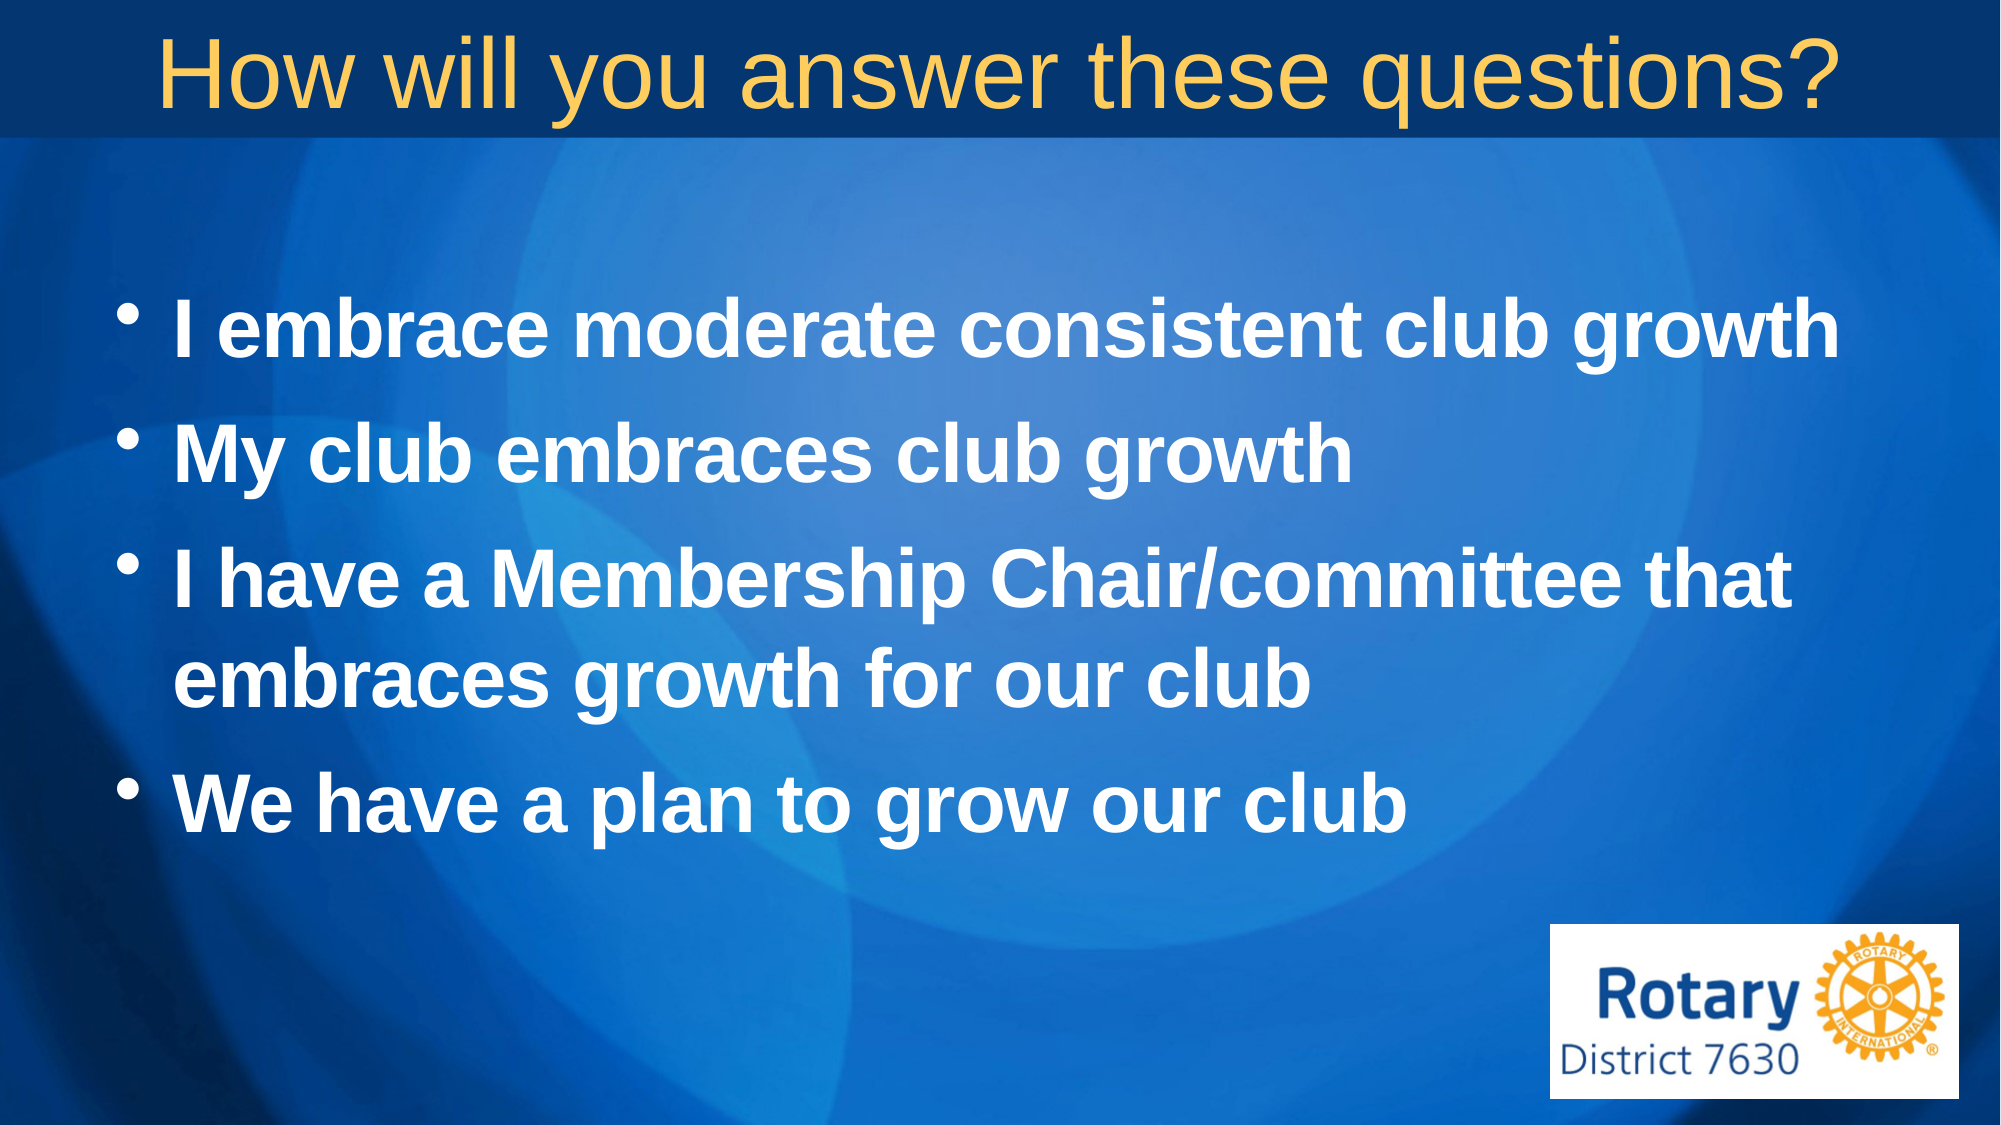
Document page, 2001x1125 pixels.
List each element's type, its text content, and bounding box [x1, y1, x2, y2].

picture [0, 0, 2001, 1125]
text_box How will you answer these questions? [0, 0, 2000, 138]
text_box I embrace moderate consistent club growth My club embraces club growth I have a Membership Chair/committee that embraces growth for our club We have a plan to grow our club [100, 266, 2000, 857]
